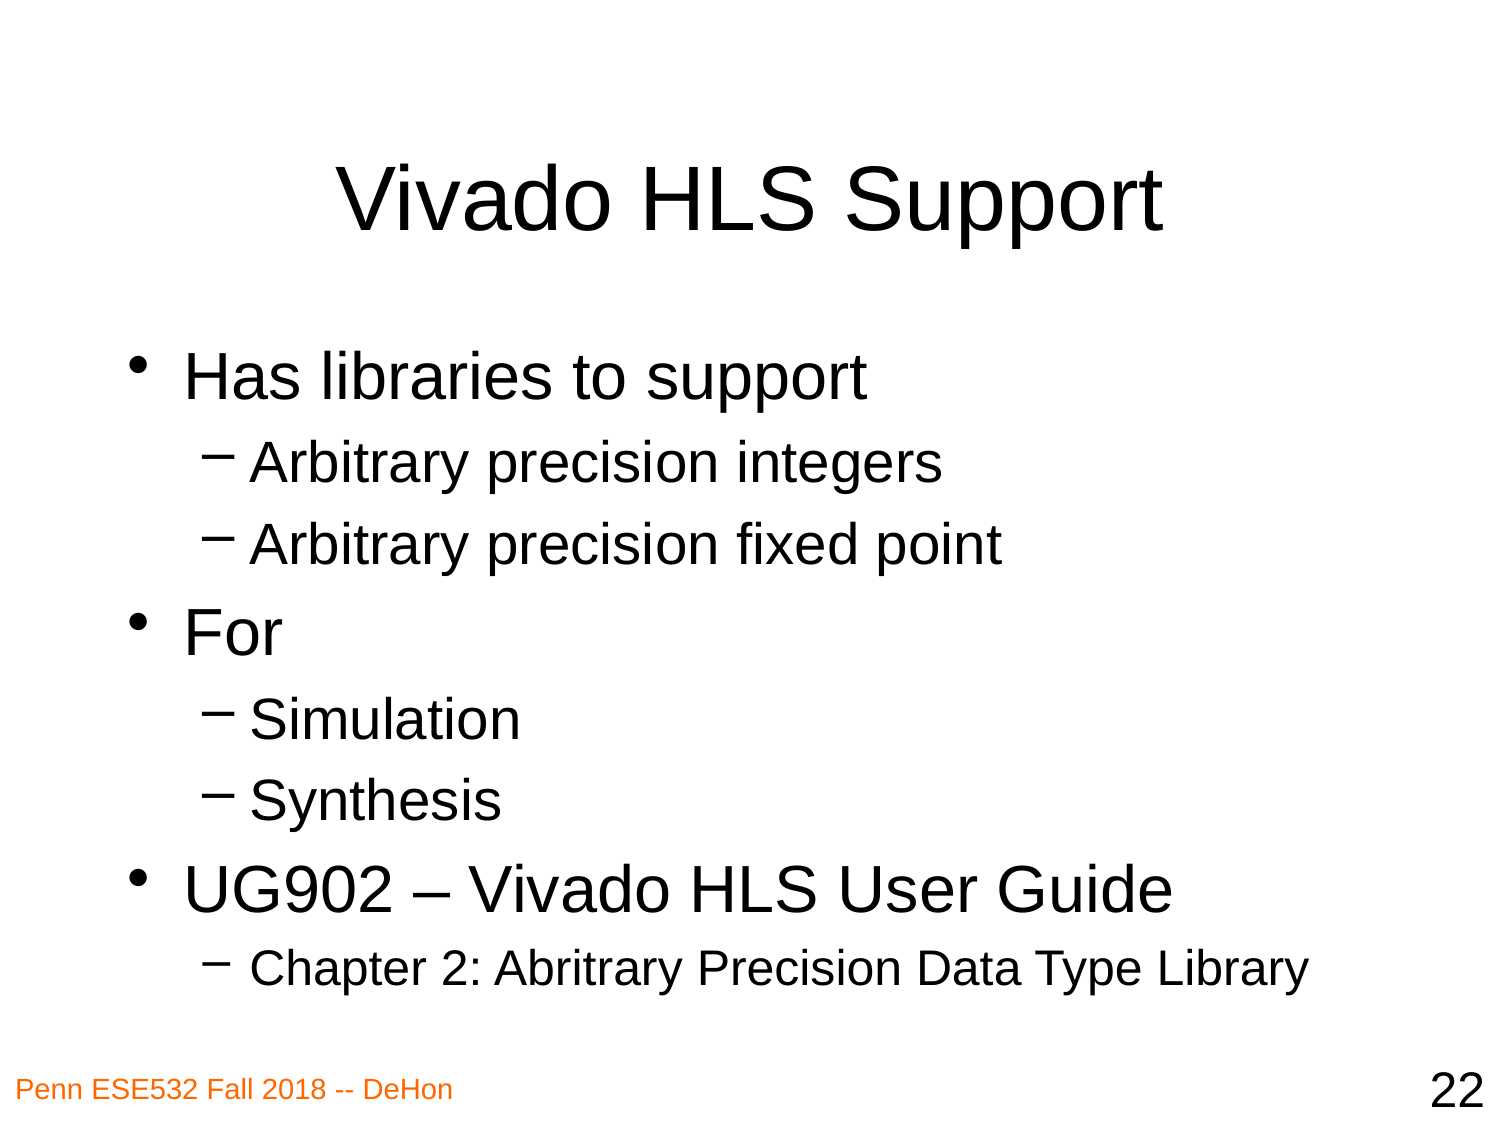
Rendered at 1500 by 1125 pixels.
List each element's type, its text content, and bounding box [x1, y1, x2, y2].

slide_number 22 [1187, 1049, 1500, 1125]
slide_number Penn ESE532 Fall 2018 -- DeHon [0, 1062, 576, 1125]
title Vivado HLS Support [112, 99, 1388, 288]
list Has libraries to support Arbitrary precision integers Arbitrary precision fixed point For Simulation Synthesis UG902 – Vivado HLS User Guide Chapter 2: Abritrary Precision Data Type Library [112, 324, 1388, 1001]
